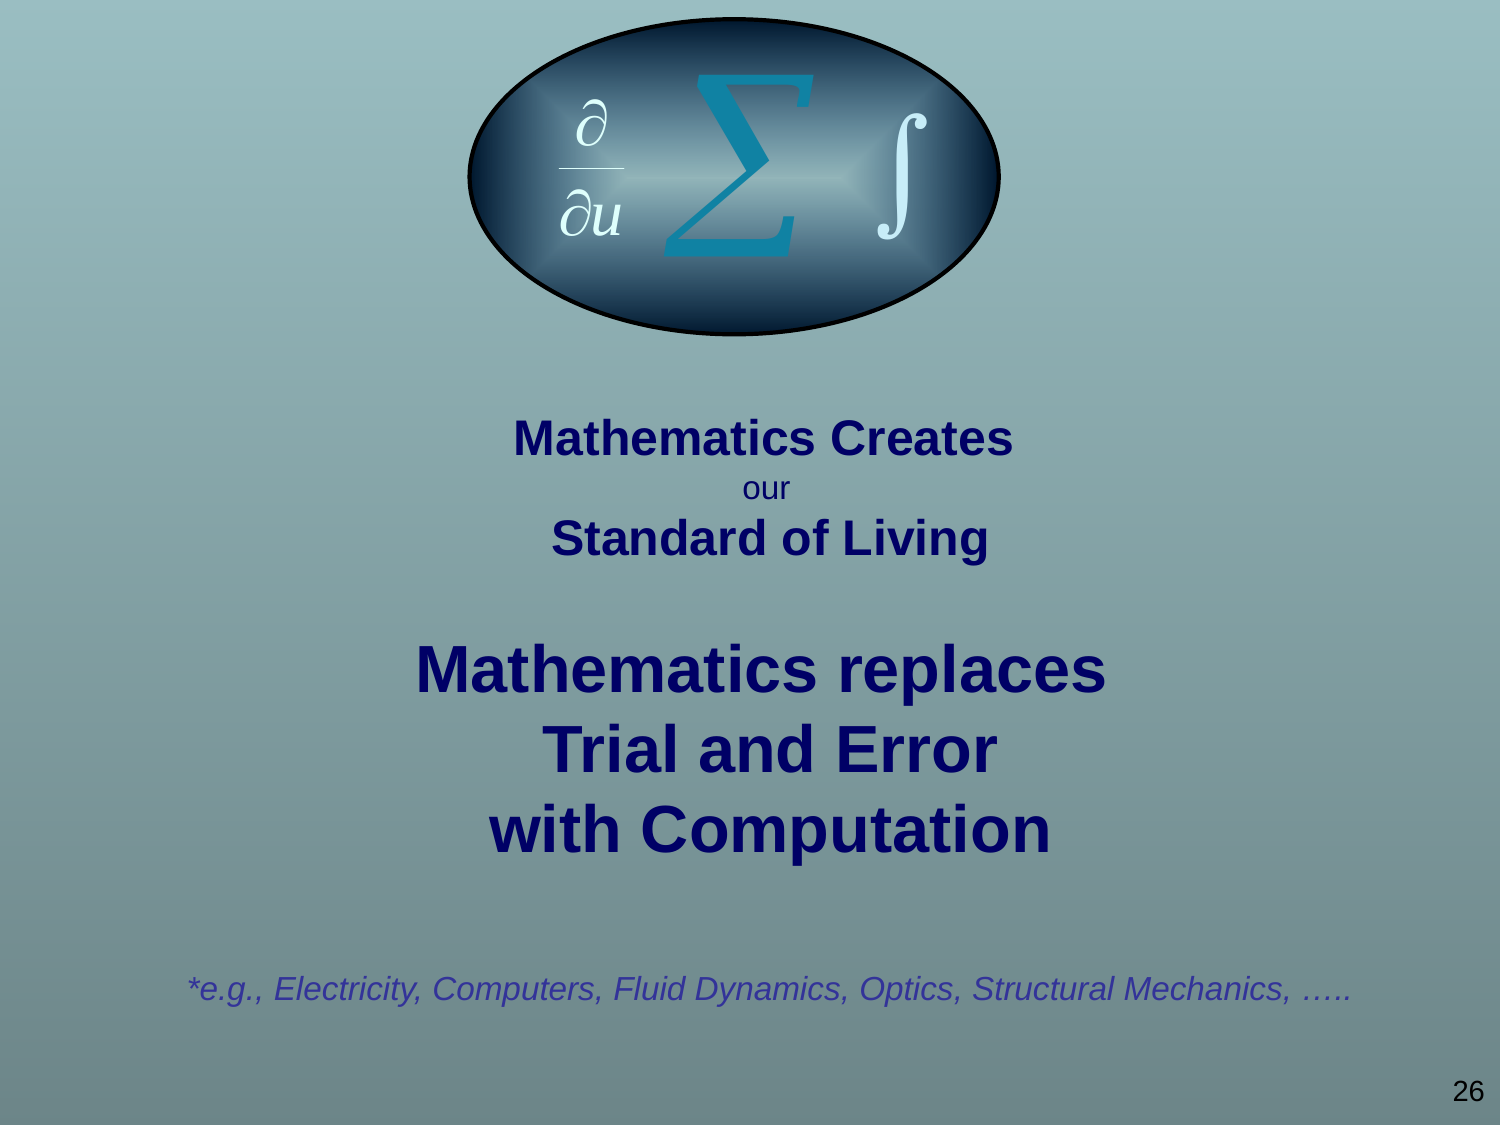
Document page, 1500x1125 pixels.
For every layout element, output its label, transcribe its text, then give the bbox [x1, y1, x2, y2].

slide_number 26 [1415, 1064, 1500, 1125]
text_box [469, 18, 999, 335]
text_box Mathematics Creates our Standard of Living Mathematics replaces Trial and Error with Computation *e.g., Electricity, Computers, Fluid Dynamics, Optics, Structural Mechanics, ….. [20, 398, 1500, 1015]
